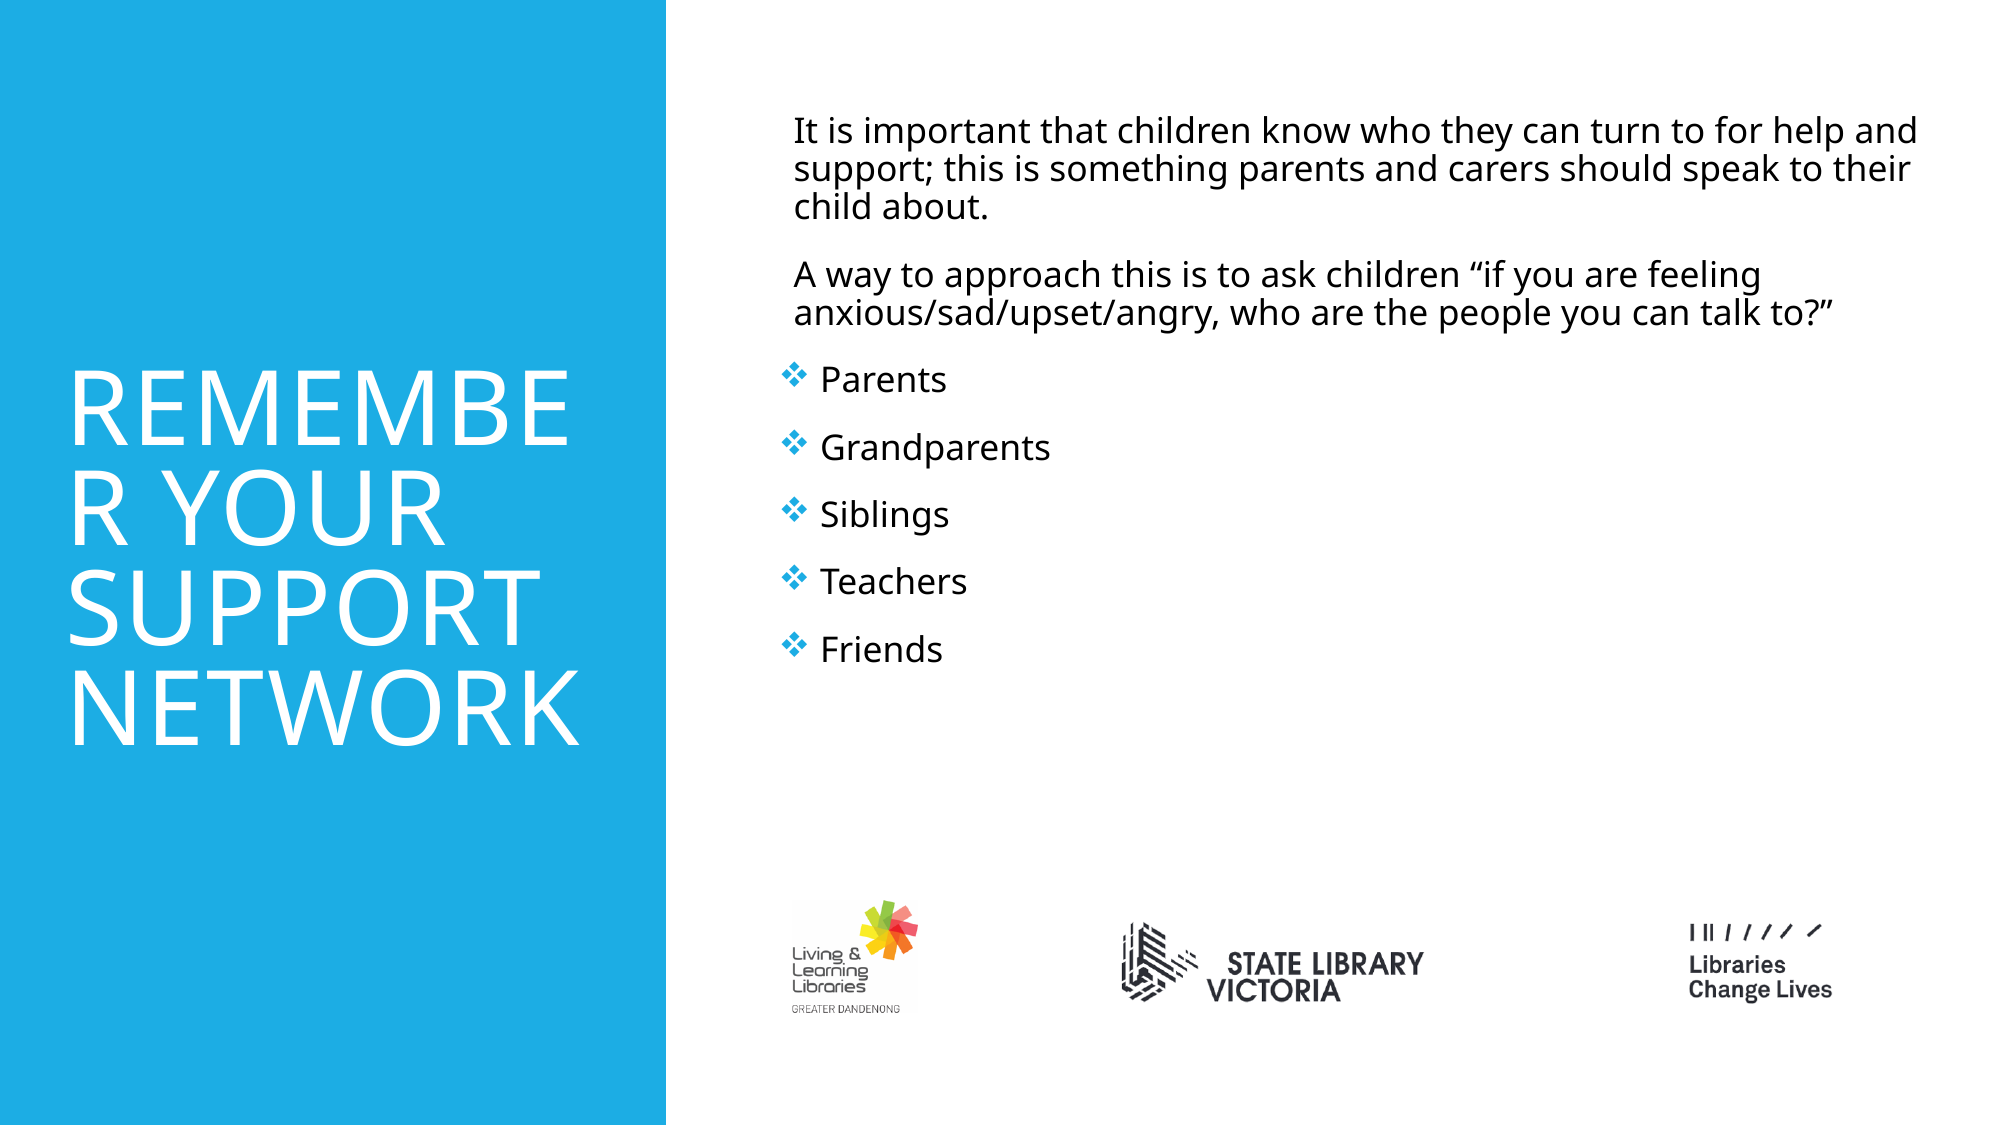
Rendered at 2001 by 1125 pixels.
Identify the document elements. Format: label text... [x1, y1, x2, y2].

text_box [0, 0, 667, 1125]
picture [770, 885, 1844, 1027]
title Remember your support network [50, 104, 614, 1026]
list It is important that children know who they can turn to for help and support; this is something parents and carers should speak to their child about. A way to approach this is to ask children “if you are feeling anxious/sad/upset/angry, who are the people you can talk to?” Parents Grandparents Siblings Teachers Friends [770, 104, 1948, 720]
